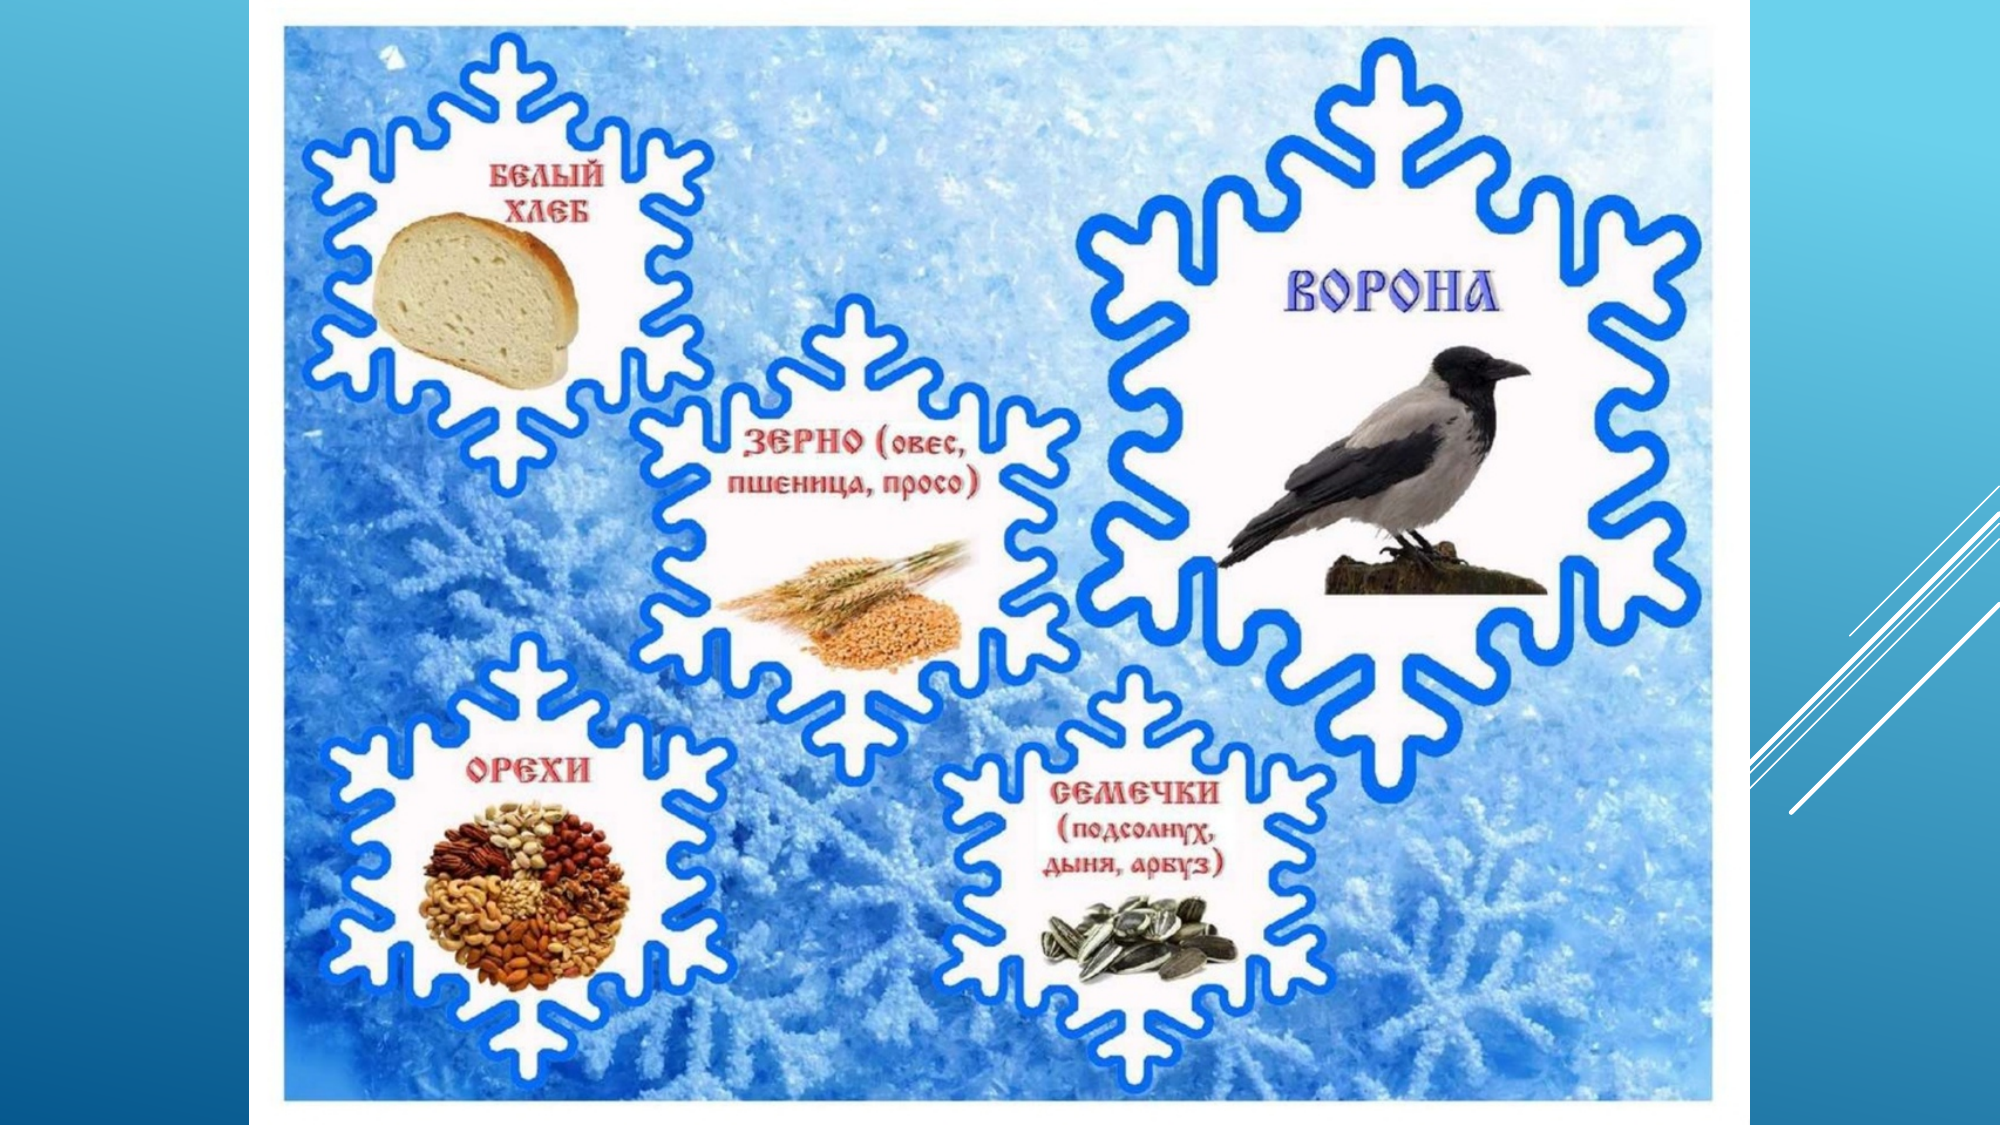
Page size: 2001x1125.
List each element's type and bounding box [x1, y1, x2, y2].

picture [249, 0, 1751, 1125]
